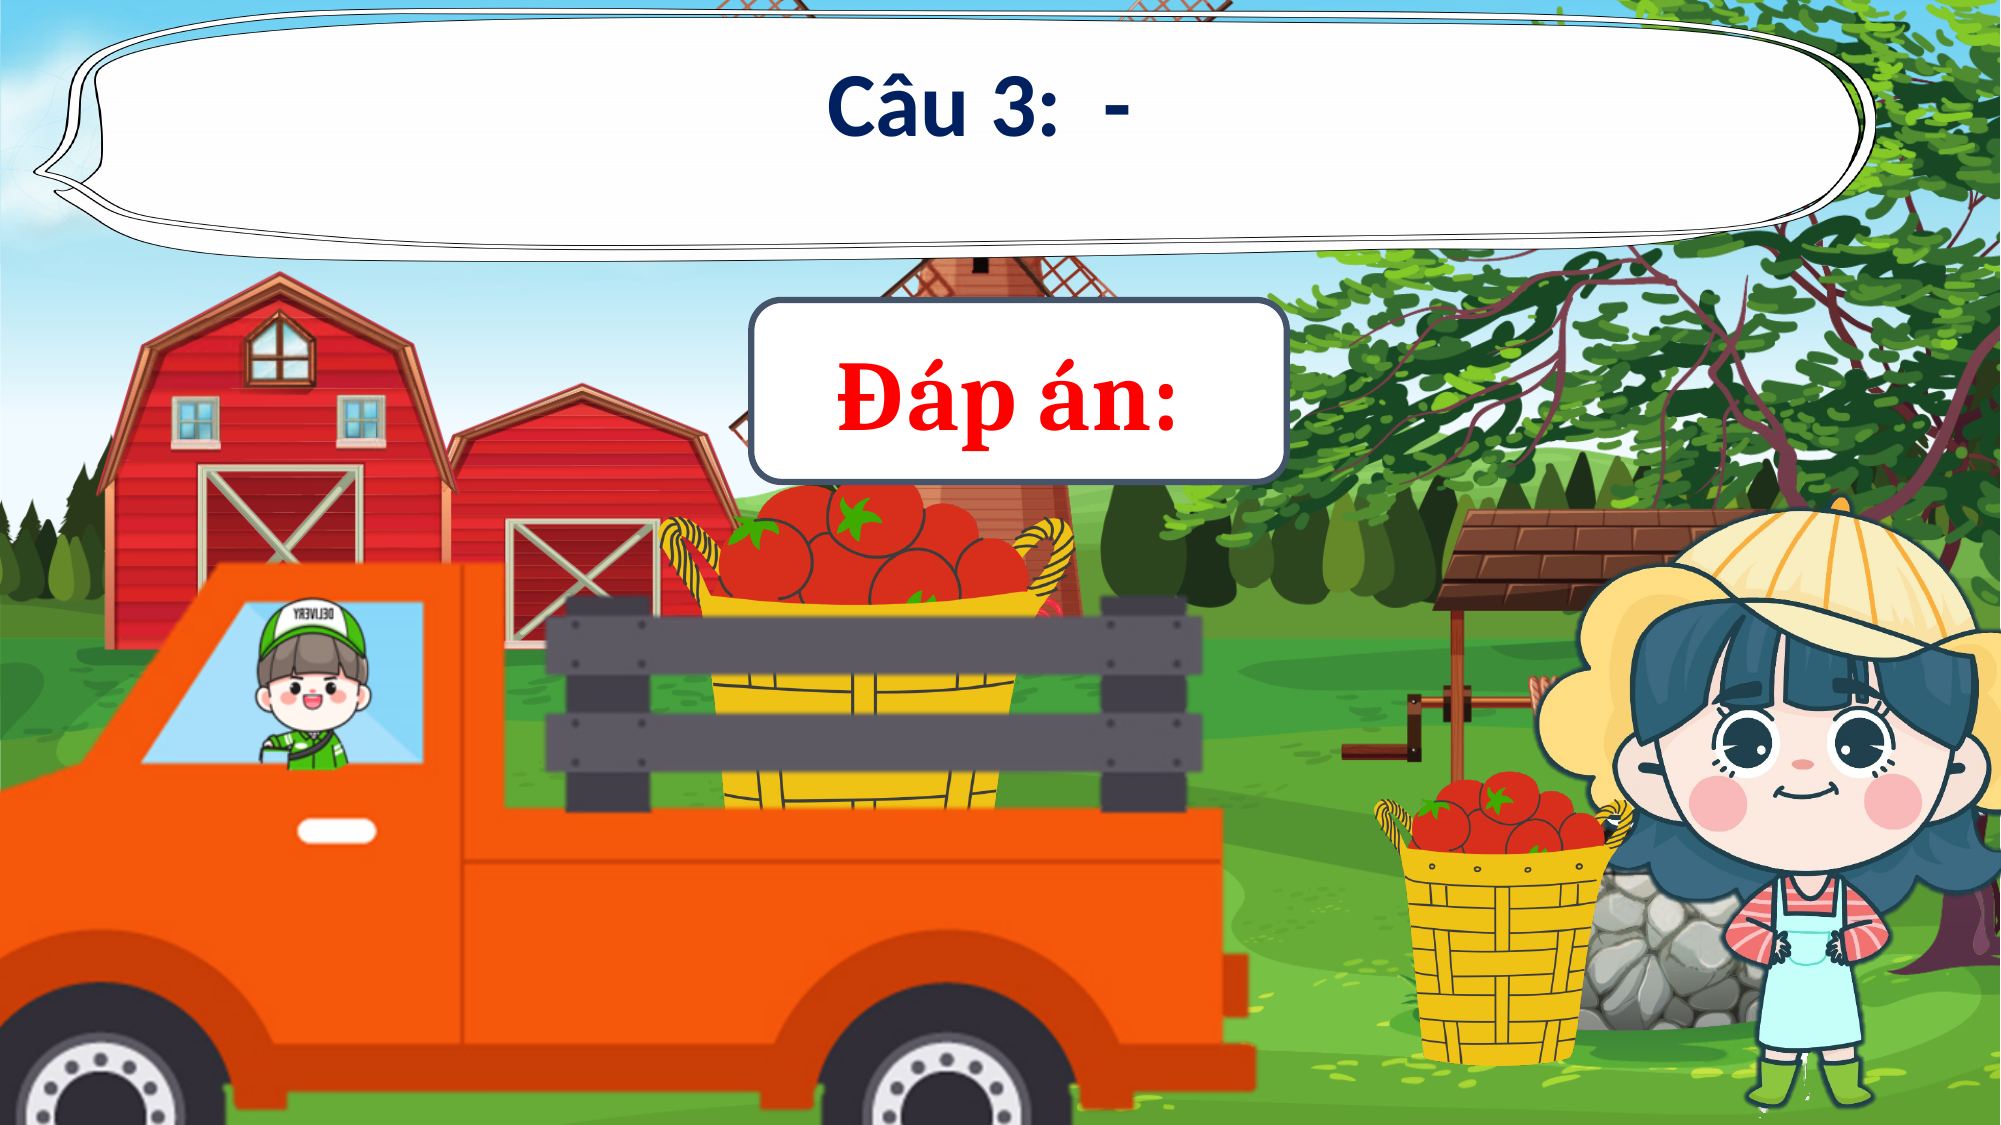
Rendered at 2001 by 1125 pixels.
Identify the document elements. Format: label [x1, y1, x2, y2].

text_box [0, 0, 1876, 266]
picture [0, 0, 2001, 1125]
